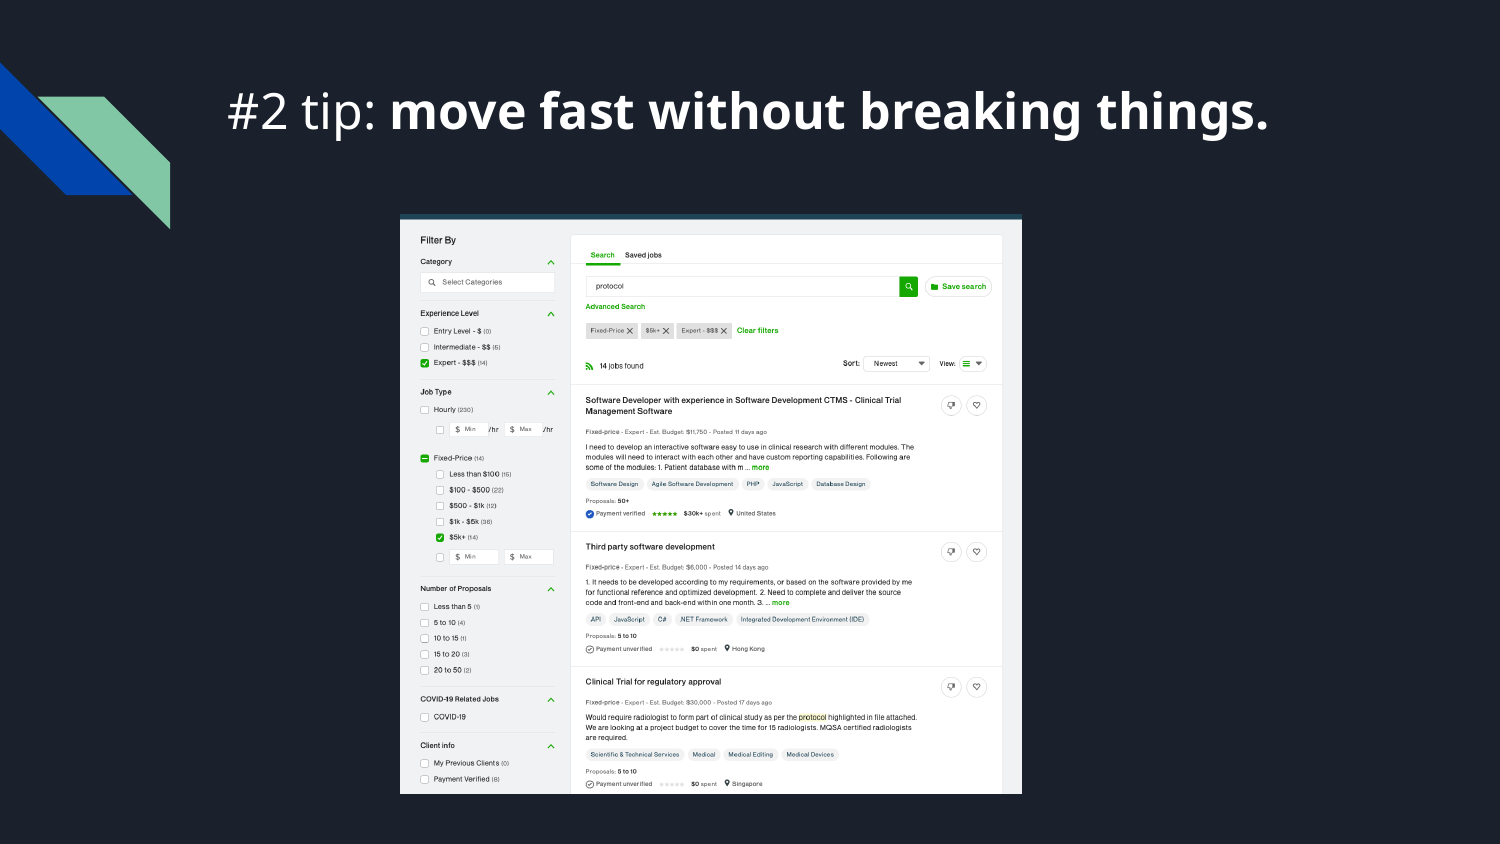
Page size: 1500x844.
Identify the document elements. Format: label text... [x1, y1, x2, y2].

picture [400, 214, 1022, 794]
title #2 tip: move fast without breaking things. [212, 64, 1368, 215]
